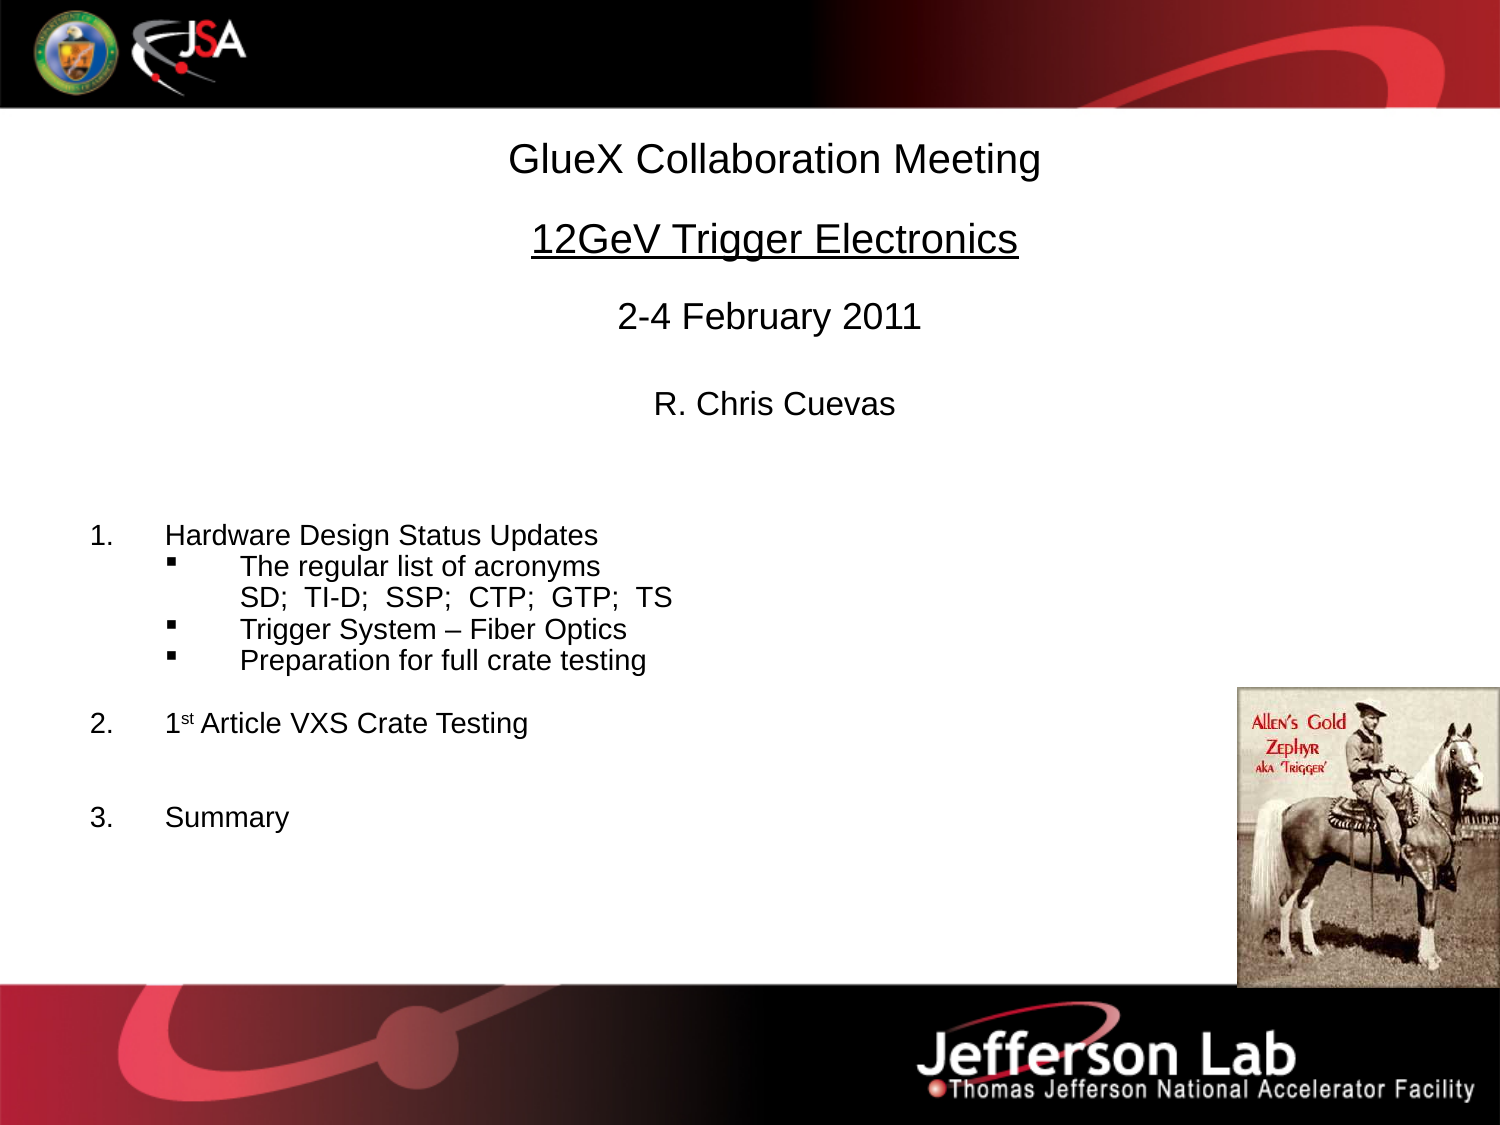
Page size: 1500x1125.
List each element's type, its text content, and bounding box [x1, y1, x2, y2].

text_box GlueX Collaboration Meeting 12GeV Trigger Electronics 2-4 February 2011 R. Chris Cuevas [350, 124, 1200, 430]
picture [0, 0, 1500, 1125]
text_box Hardware Design Status Updates The regular list of acronyms SD; TI-D; SSP; CTP; GTP; TS Trigger System – Fiber Optics Preparation for full crate testing 1st Article VXS Crate Testing Summary [0, 512, 698, 949]
